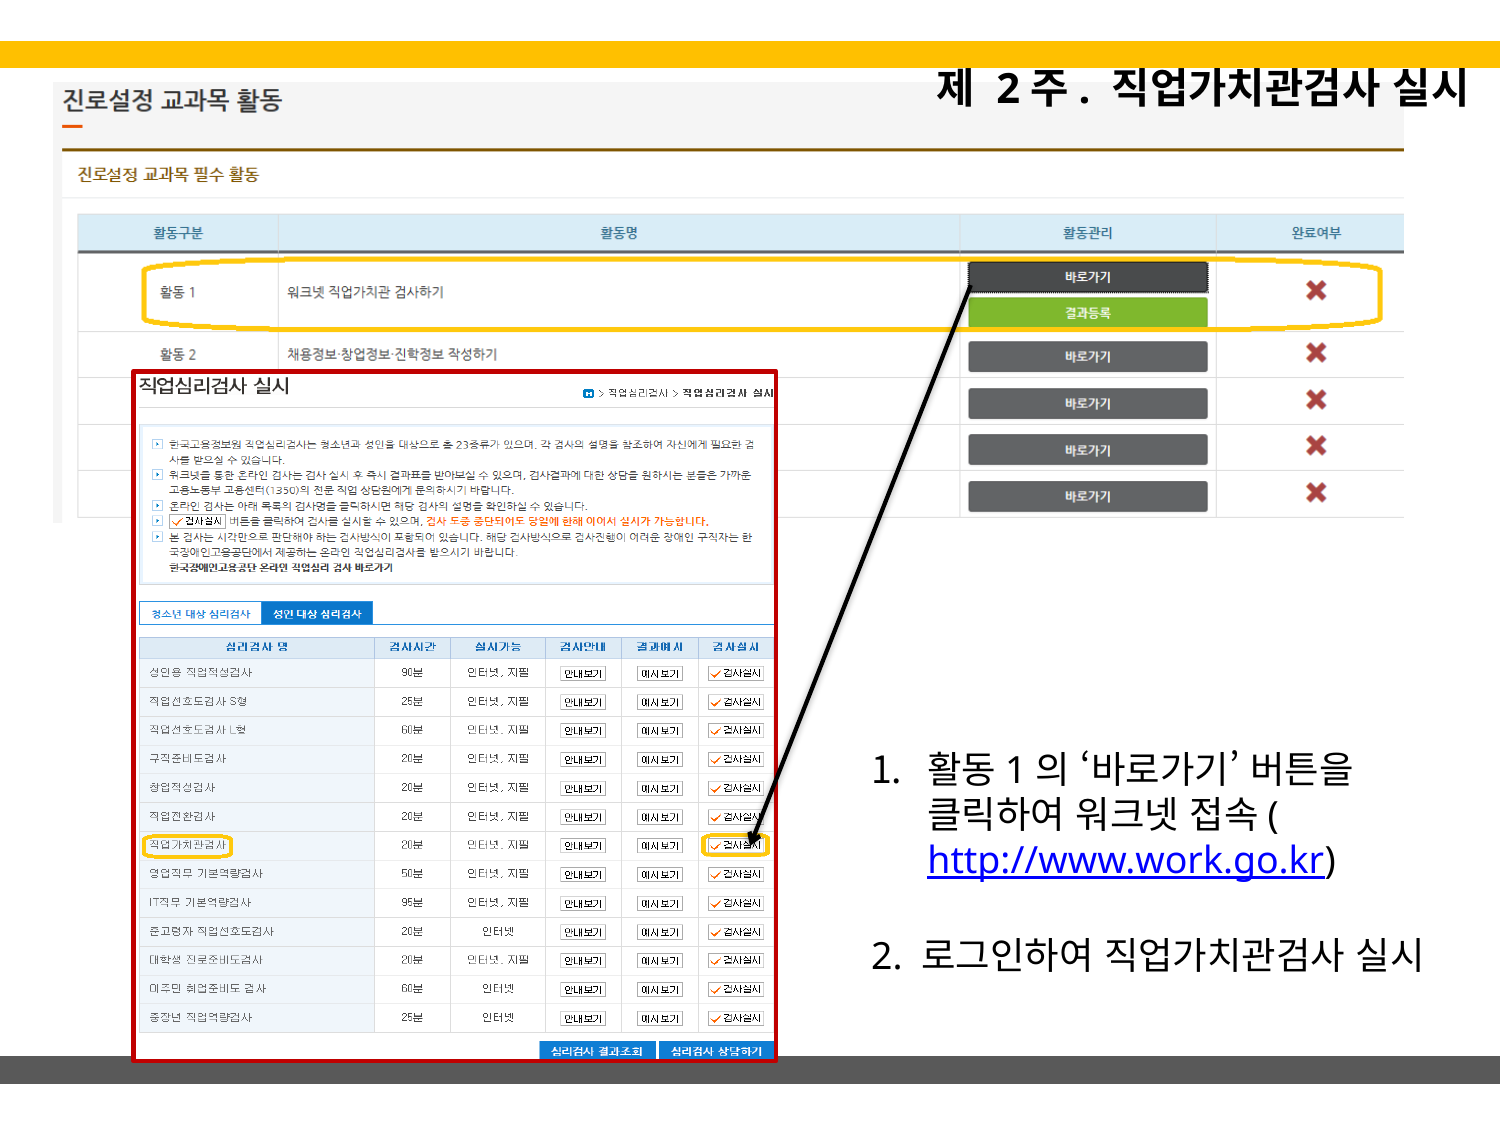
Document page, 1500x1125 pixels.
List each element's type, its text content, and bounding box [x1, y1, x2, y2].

text_box [0, 1056, 1500, 1084]
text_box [749, 284, 972, 847]
picture [135, 373, 774, 1059]
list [52, 82, 1404, 523]
text_box [0, 41, 1500, 68]
text_box 활동1의 ‘바로가기’ 버튼을 클릭하여 워크넷 접속(http://www.work.go.kr) 2. 로그인하여 직업가치관검사 실시 [856, 738, 1483, 985]
text_box 제 2주. 직업가치관검사 실시 [921, 54, 1500, 120]
